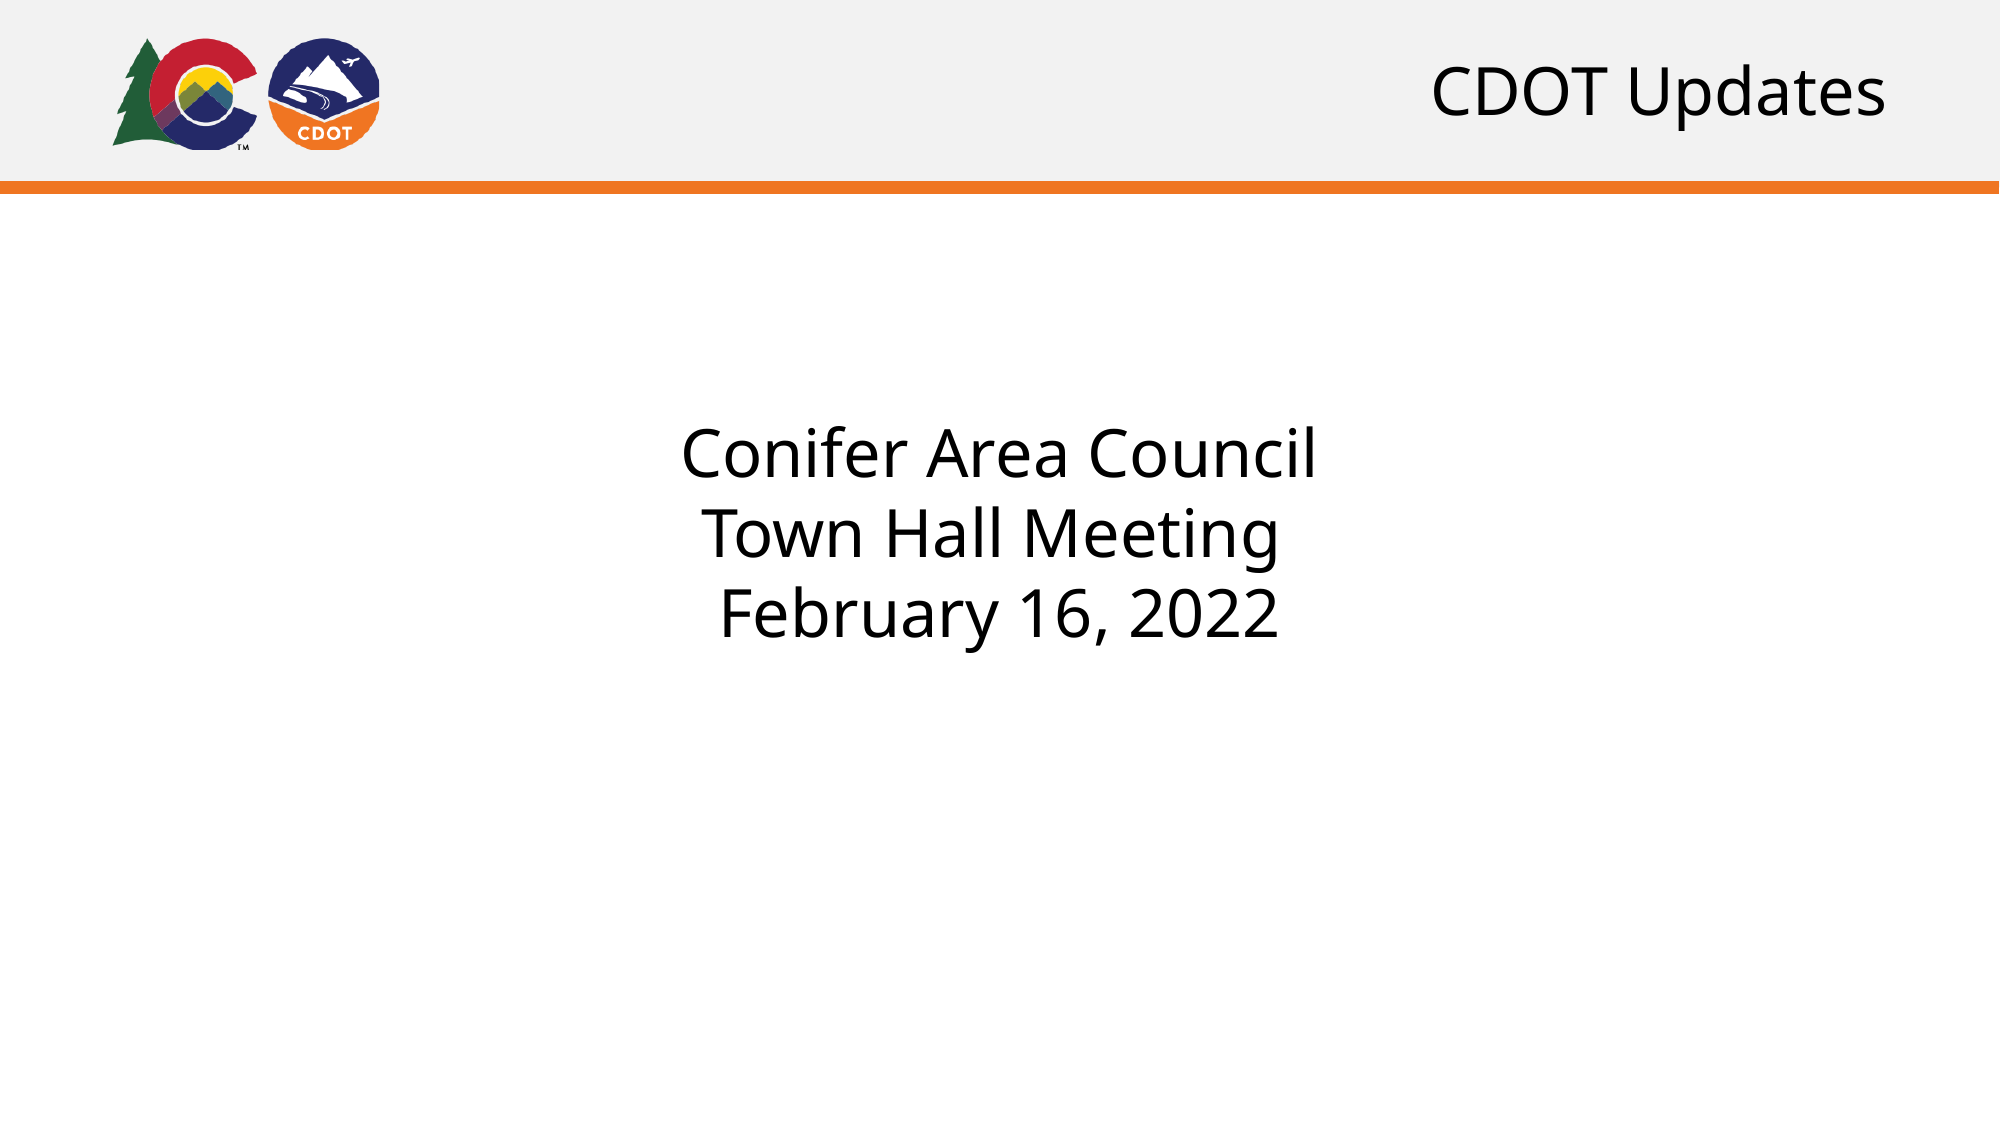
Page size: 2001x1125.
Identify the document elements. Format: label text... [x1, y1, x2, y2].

text_box Conifer Area Council Town Hall Meeting February 16, 2022 [362, 403, 1638, 658]
title CDOT Updates [491, 0, 1888, 188]
